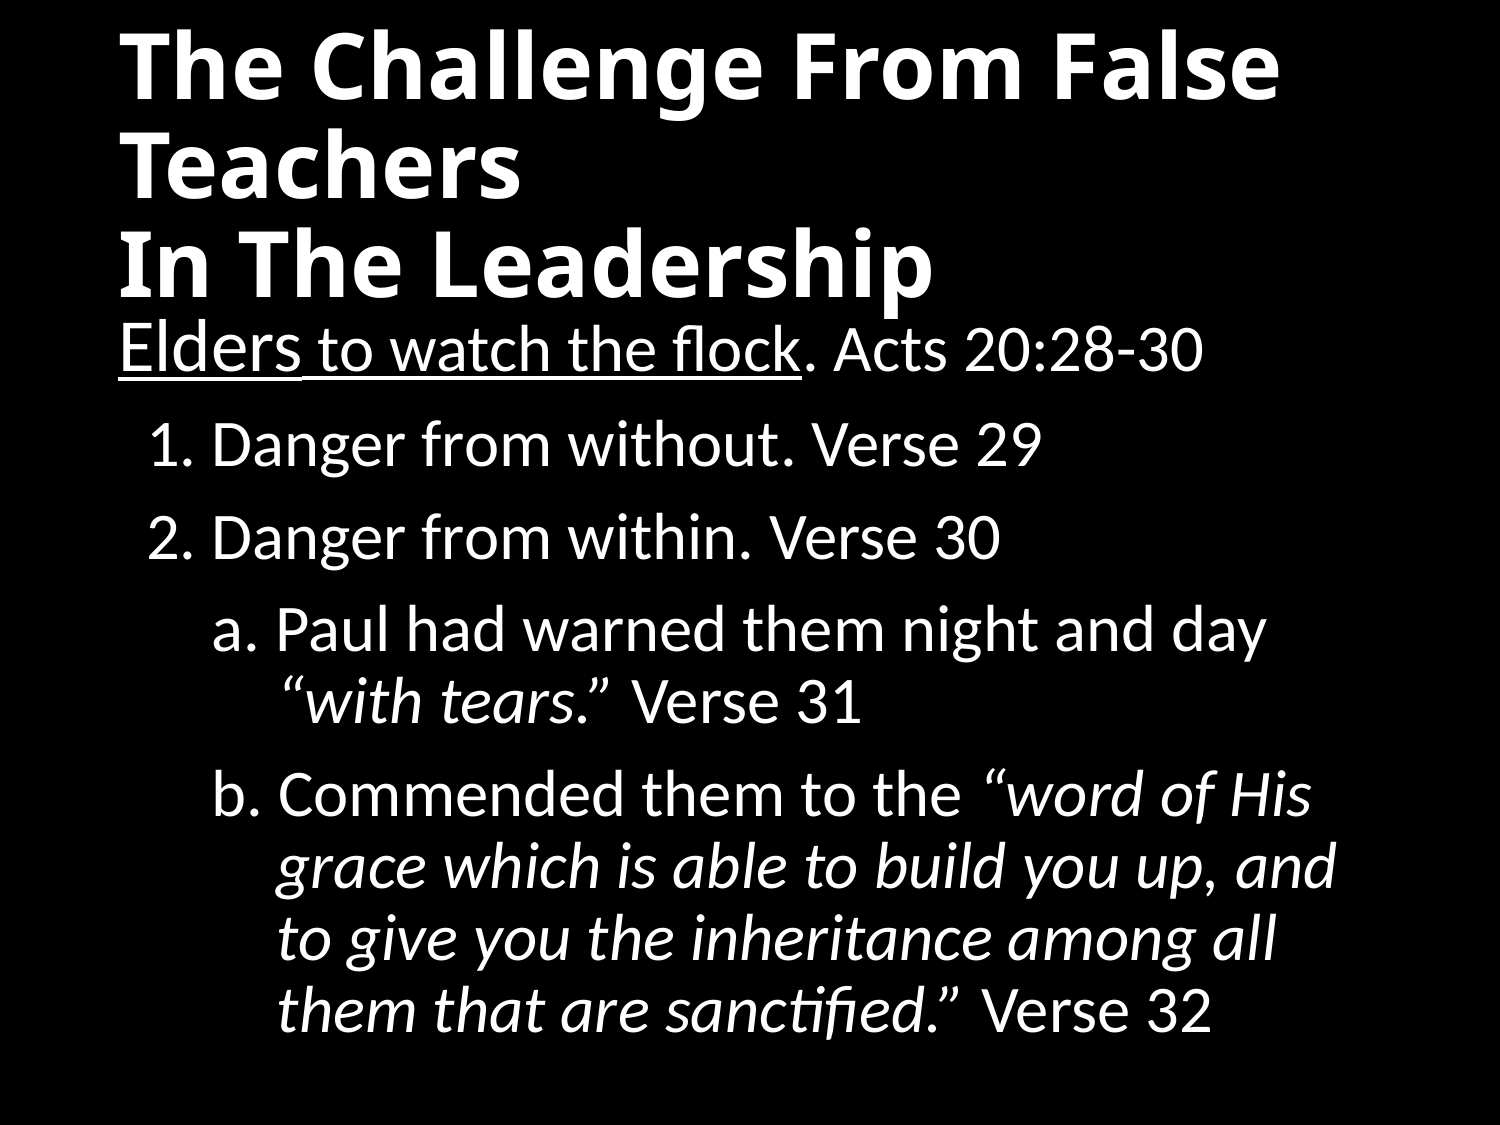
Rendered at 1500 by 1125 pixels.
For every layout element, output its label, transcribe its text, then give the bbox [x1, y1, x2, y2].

title The Challenge From False Teachers In The Leadership [103, 12, 1397, 299]
list Elders to watch the flock. Acts 20:28-30 1. Danger from without. Verse 29 2. Danger from within. Verse 30 a. Paul had warned them night and day “with tears.” Verse 31 b. Commended them to the “word of His grace which is able to build you up, and to give you the inheritance among all them that are sanctified.” Verse 32 [103, 299, 1397, 1055]
